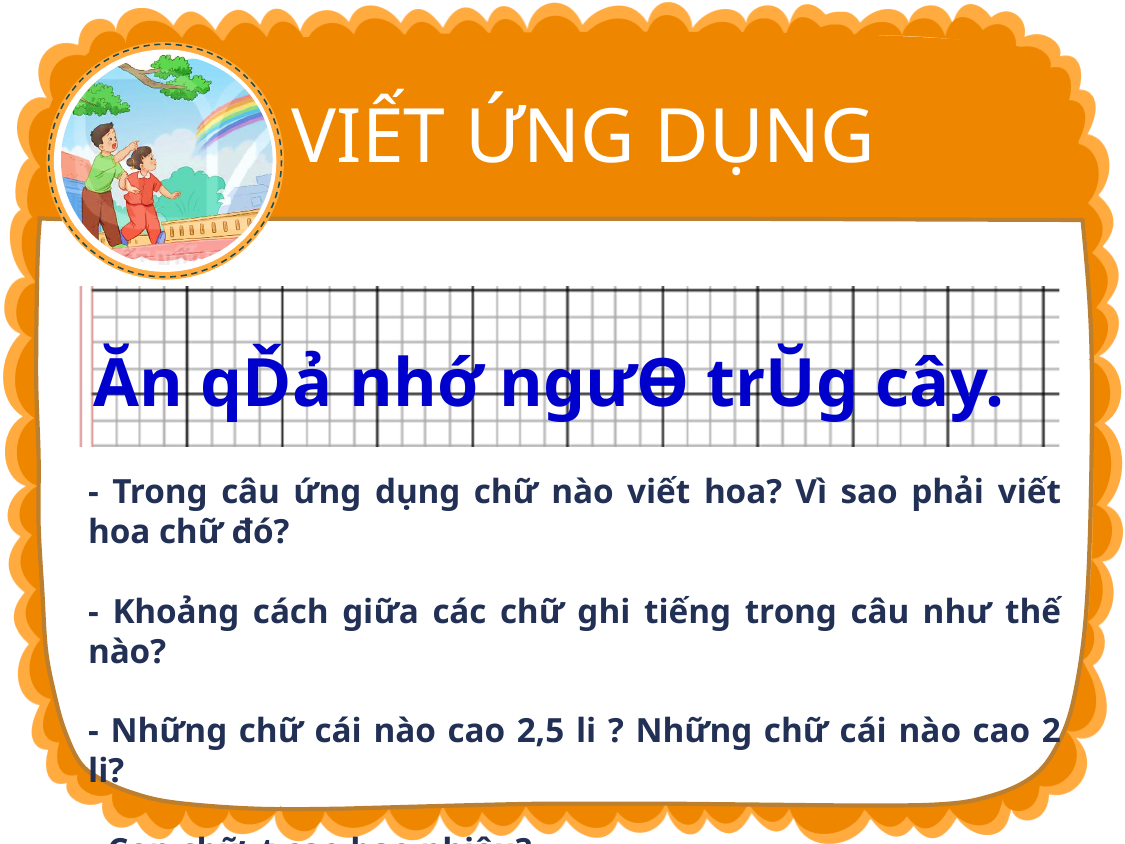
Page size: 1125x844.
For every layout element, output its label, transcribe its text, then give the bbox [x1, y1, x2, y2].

text_box - Trong câu ứng dụng chữ nào viết hoa? Vì sao phải viết hoa chữ đó? - Khoảng cách giữa các chữ ghi tiếng trong câu như thế nào? - Những chữ cái nào cao 2,5 li ? Những chữ cái nào cao 2 li? - Con chữ t cao bao nhiêu? [73, 462, 1078, 844]
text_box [71, 285, 1094, 447]
text_box VIẾT ỨNG DỤNG [277, 80, 1125, 186]
picture [0, 0, 1125, 844]
picture [1078, 186, 1125, 844]
